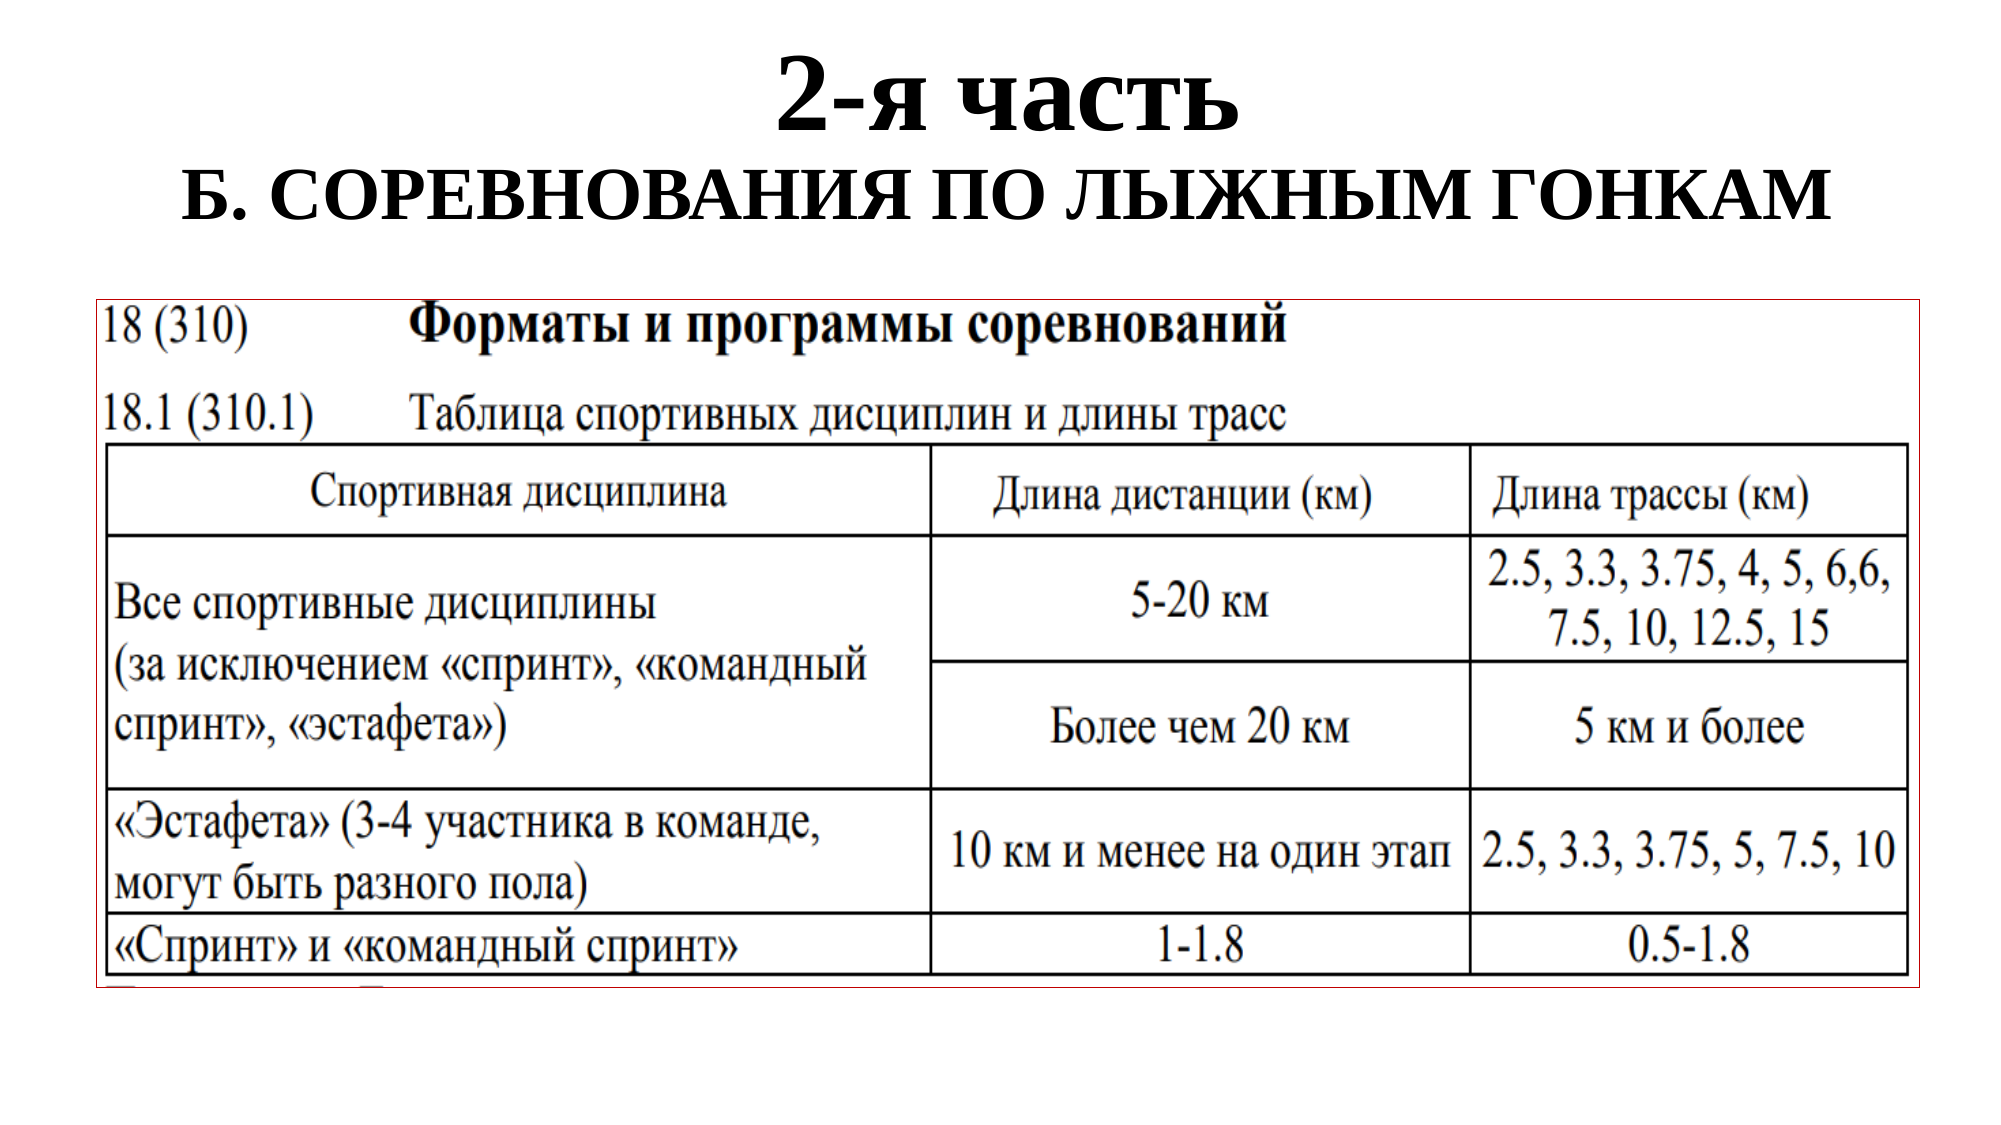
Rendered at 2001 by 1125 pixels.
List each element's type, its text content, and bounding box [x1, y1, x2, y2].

text_box 2-я часть Б. СОРЕВНОВАНИЯ ПО ЛЫЖНЫМ ГОНКАМ [96, 25, 1920, 244]
picture [96, 299, 1920, 988]
